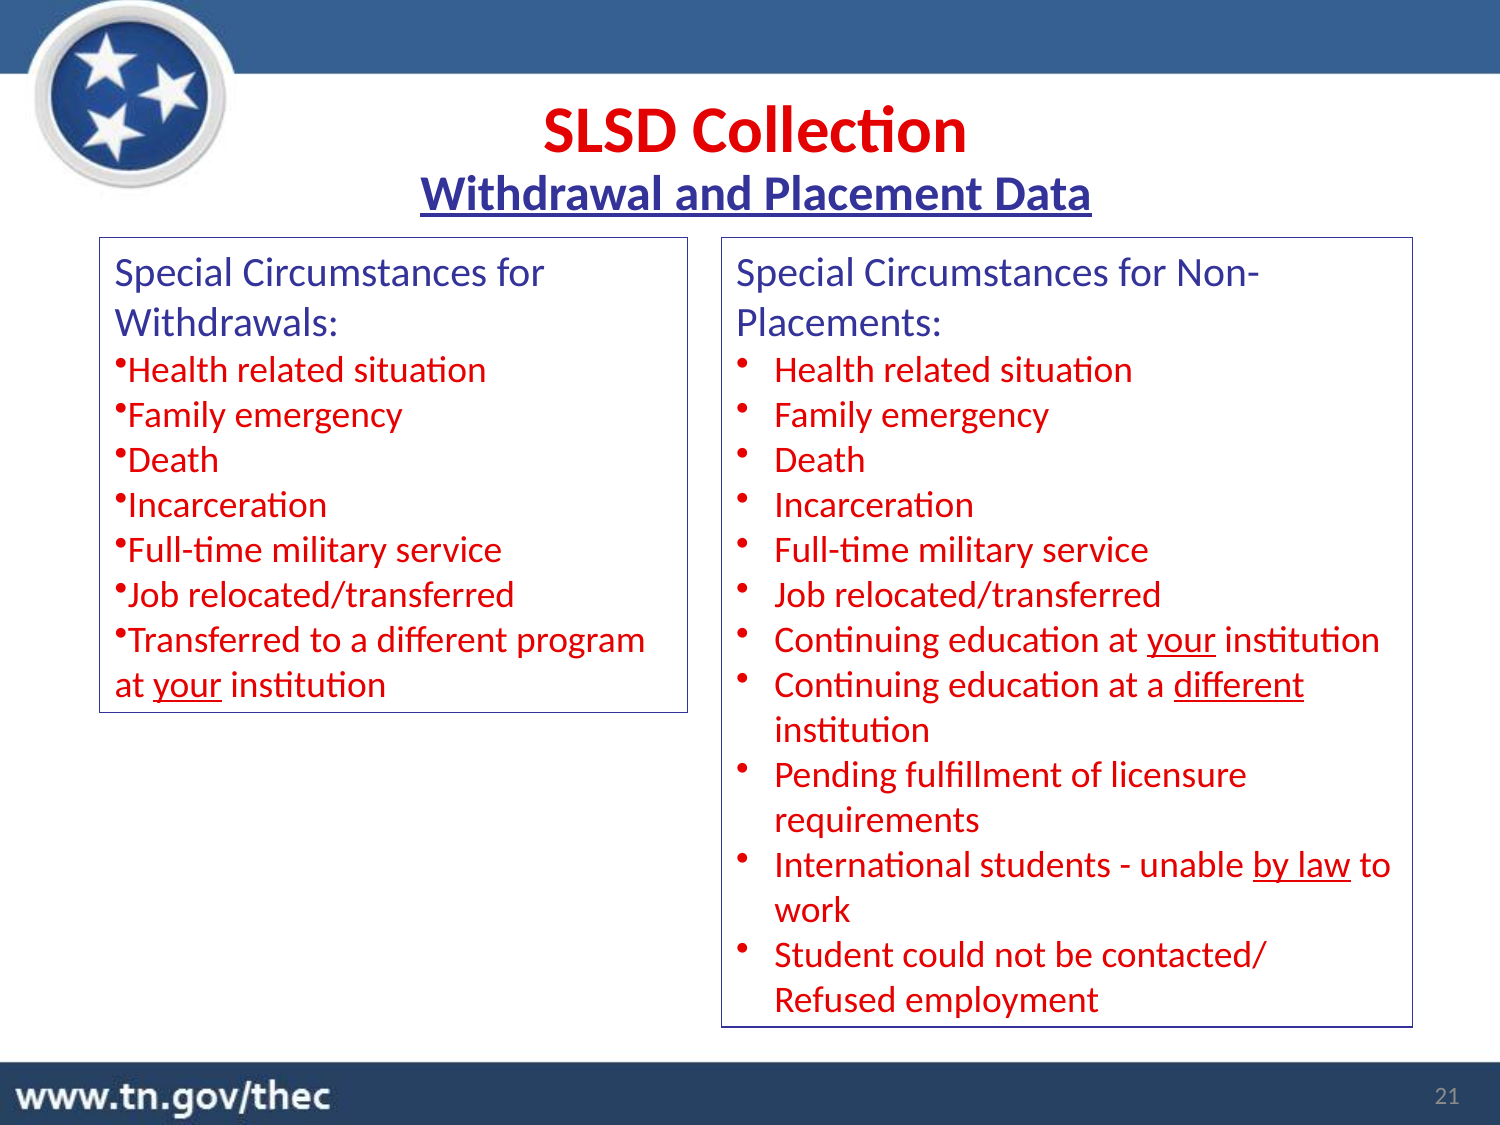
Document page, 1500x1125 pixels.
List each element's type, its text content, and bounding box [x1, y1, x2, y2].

text_box Special Circumstances for Withdrawals: Health related situation Family emergency Death Incarceration Full-time military service Job relocated/transferred Transferred to a different program at your institution [99, 237, 688, 713]
slide_number 21 [1125, 1065, 1475, 1125]
text_box Special Circumstances for Non-Placements: Health related situation Family emergency Death Incarceration Full-time military service Job relocated/transferred Continuing education at your institution Continuing education at a different institution Pending fulfillment of licensure requirements International students - unable by law to work Student could not be contacted/ Refused employment [721, 237, 1413, 1028]
text_box SLSD Collection Withdrawal and Placement Data [99, 87, 1413, 229]
picture [0, 0, 1500, 1125]
